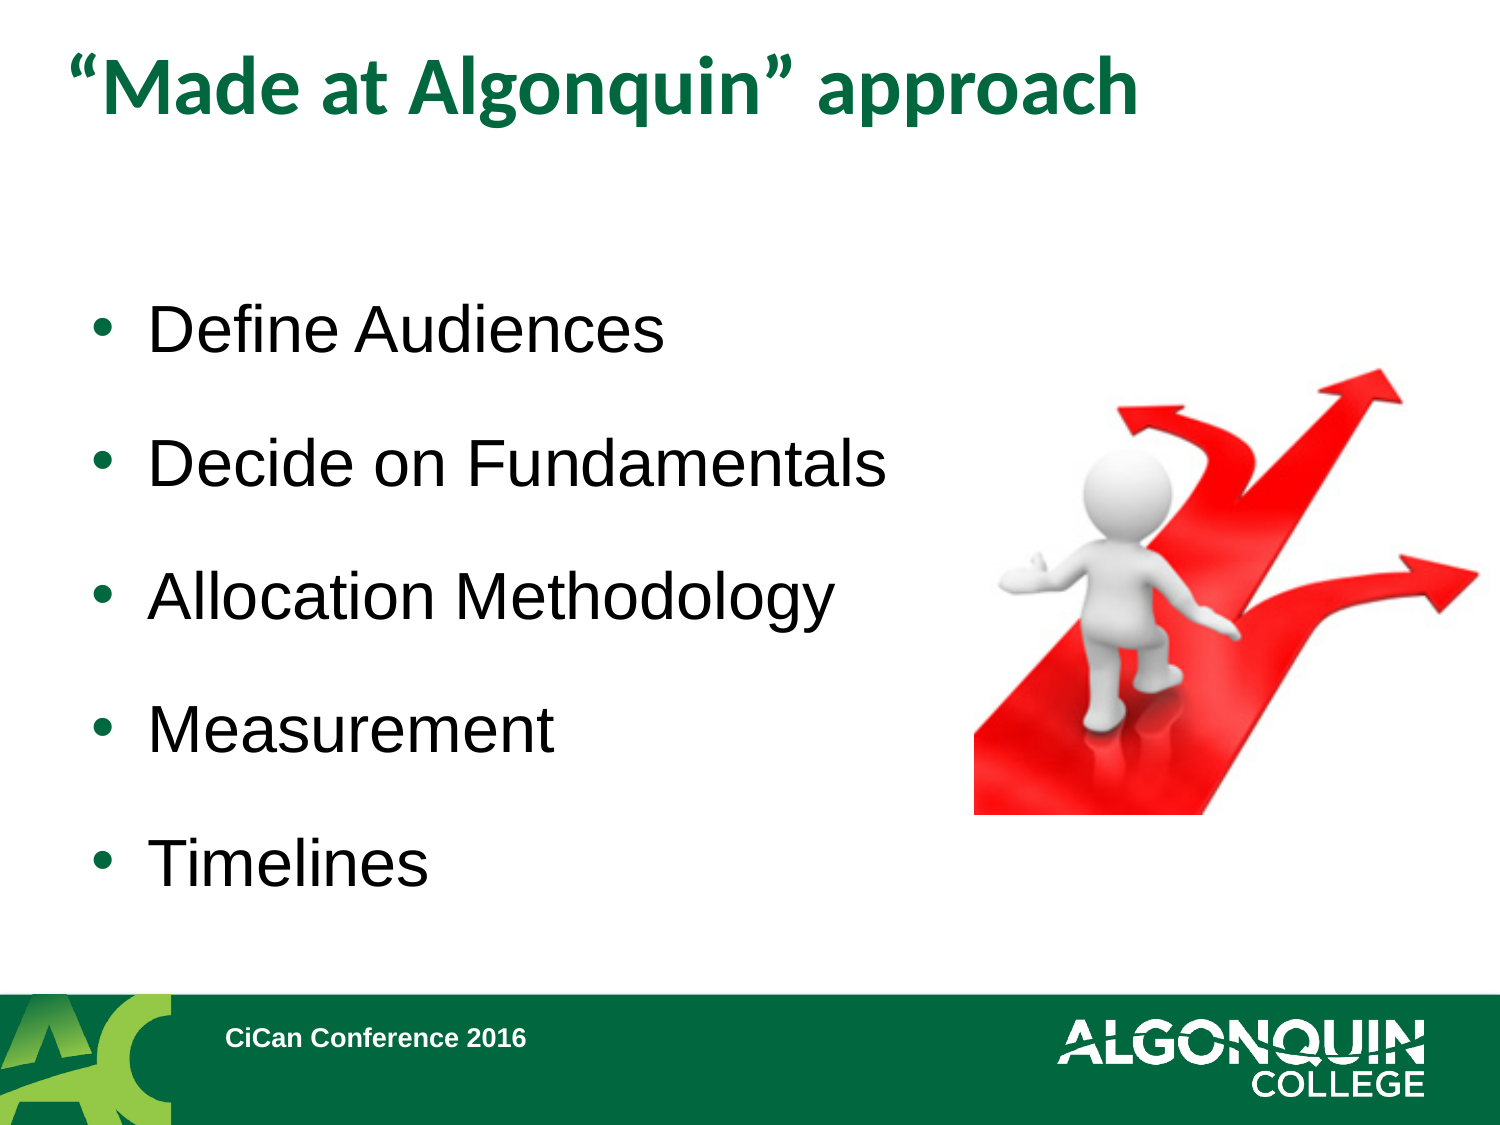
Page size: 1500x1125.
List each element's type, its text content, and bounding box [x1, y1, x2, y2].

picture [1057, 1019, 1424, 1097]
picture [0, 994, 172, 1125]
title “Made at Algonquin” approach [49, 23, 1424, 221]
picture [973, 296, 1496, 816]
footer CiCan Conference 2016 [225, 1020, 700, 1056]
list Define Audiences Decide on Fundamentals Allocation Methodology Measurement Timelines [76, 238, 926, 953]
